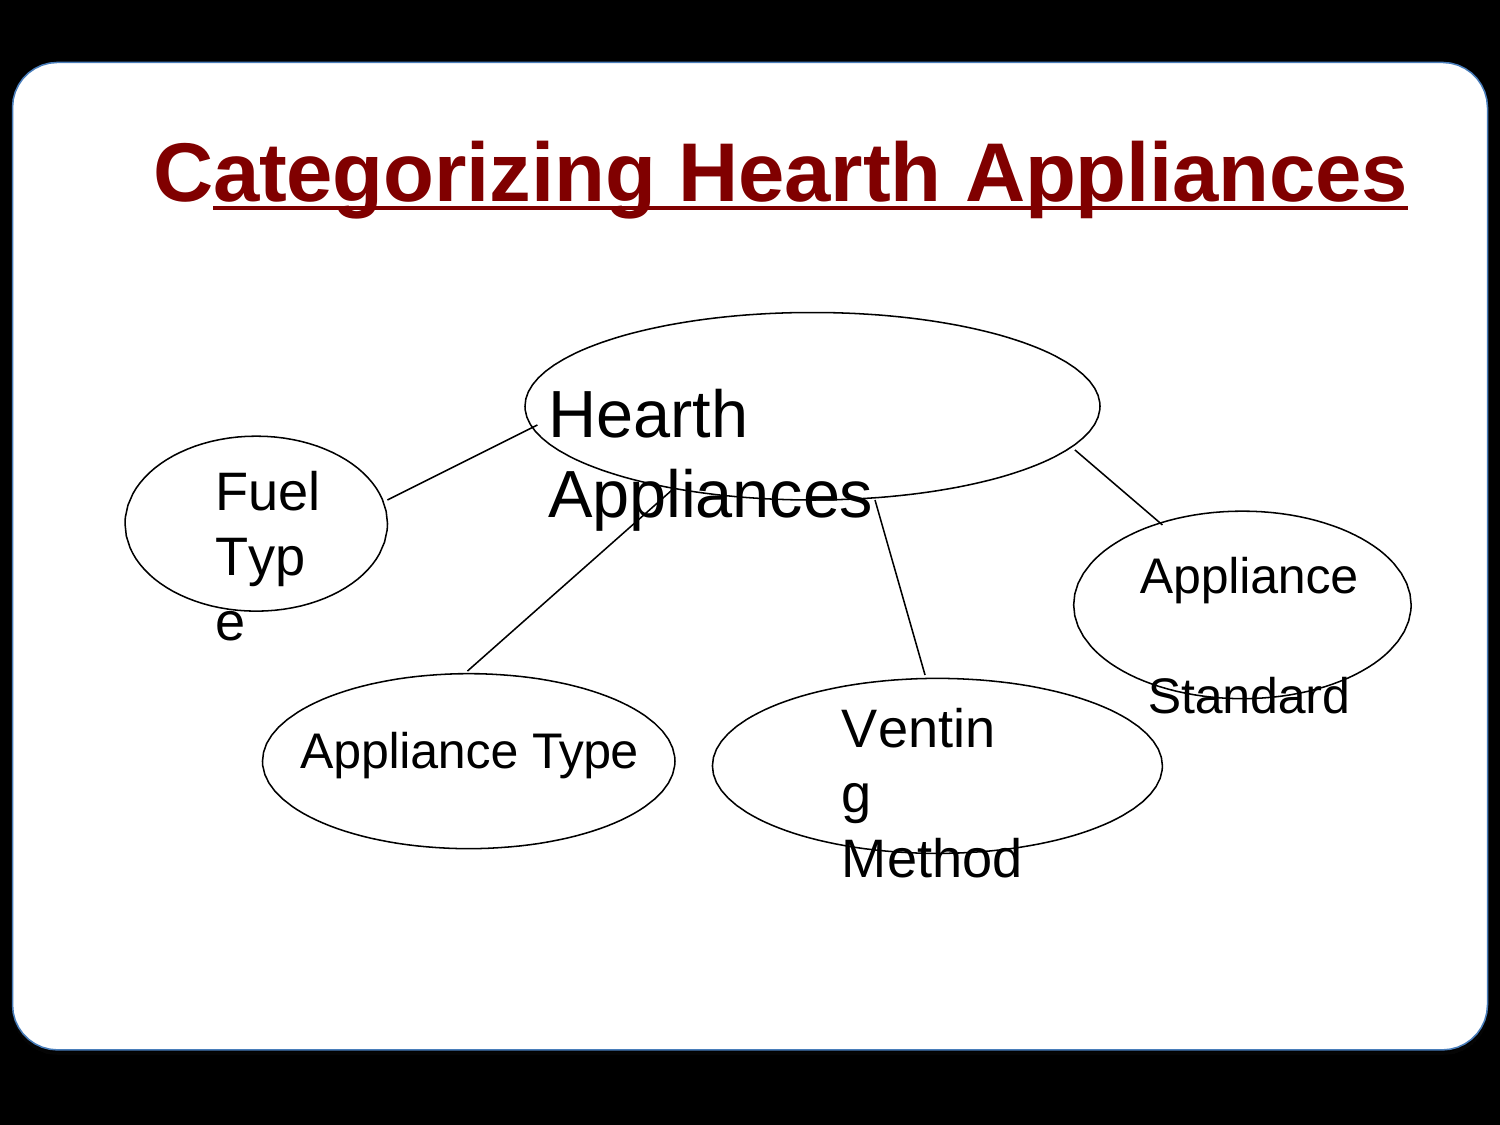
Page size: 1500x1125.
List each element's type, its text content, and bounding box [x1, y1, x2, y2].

picture [11, 65, 1489, 1055]
text_box [712, 678, 1163, 847]
text_box Appliance Type [298, 716, 644, 779]
text_box [1073, 511, 1412, 679]
text_box [550, 312, 1076, 368]
text_box [525, 371, 546, 442]
text_box [12, 62, 1488, 1050]
title Categorizing Hearth Appliances [151, 115, 1411, 306]
text_box [1091, 383, 1101, 430]
text_box [262, 673, 676, 849]
text_box Fuel Type [212, 454, 335, 652]
text_box Venting Method [839, 691, 1026, 889]
text_box Appliance Standard [1137, 541, 1362, 724]
text_box [125, 436, 388, 607]
text_box Hearth Appliances [546, 368, 1091, 531]
